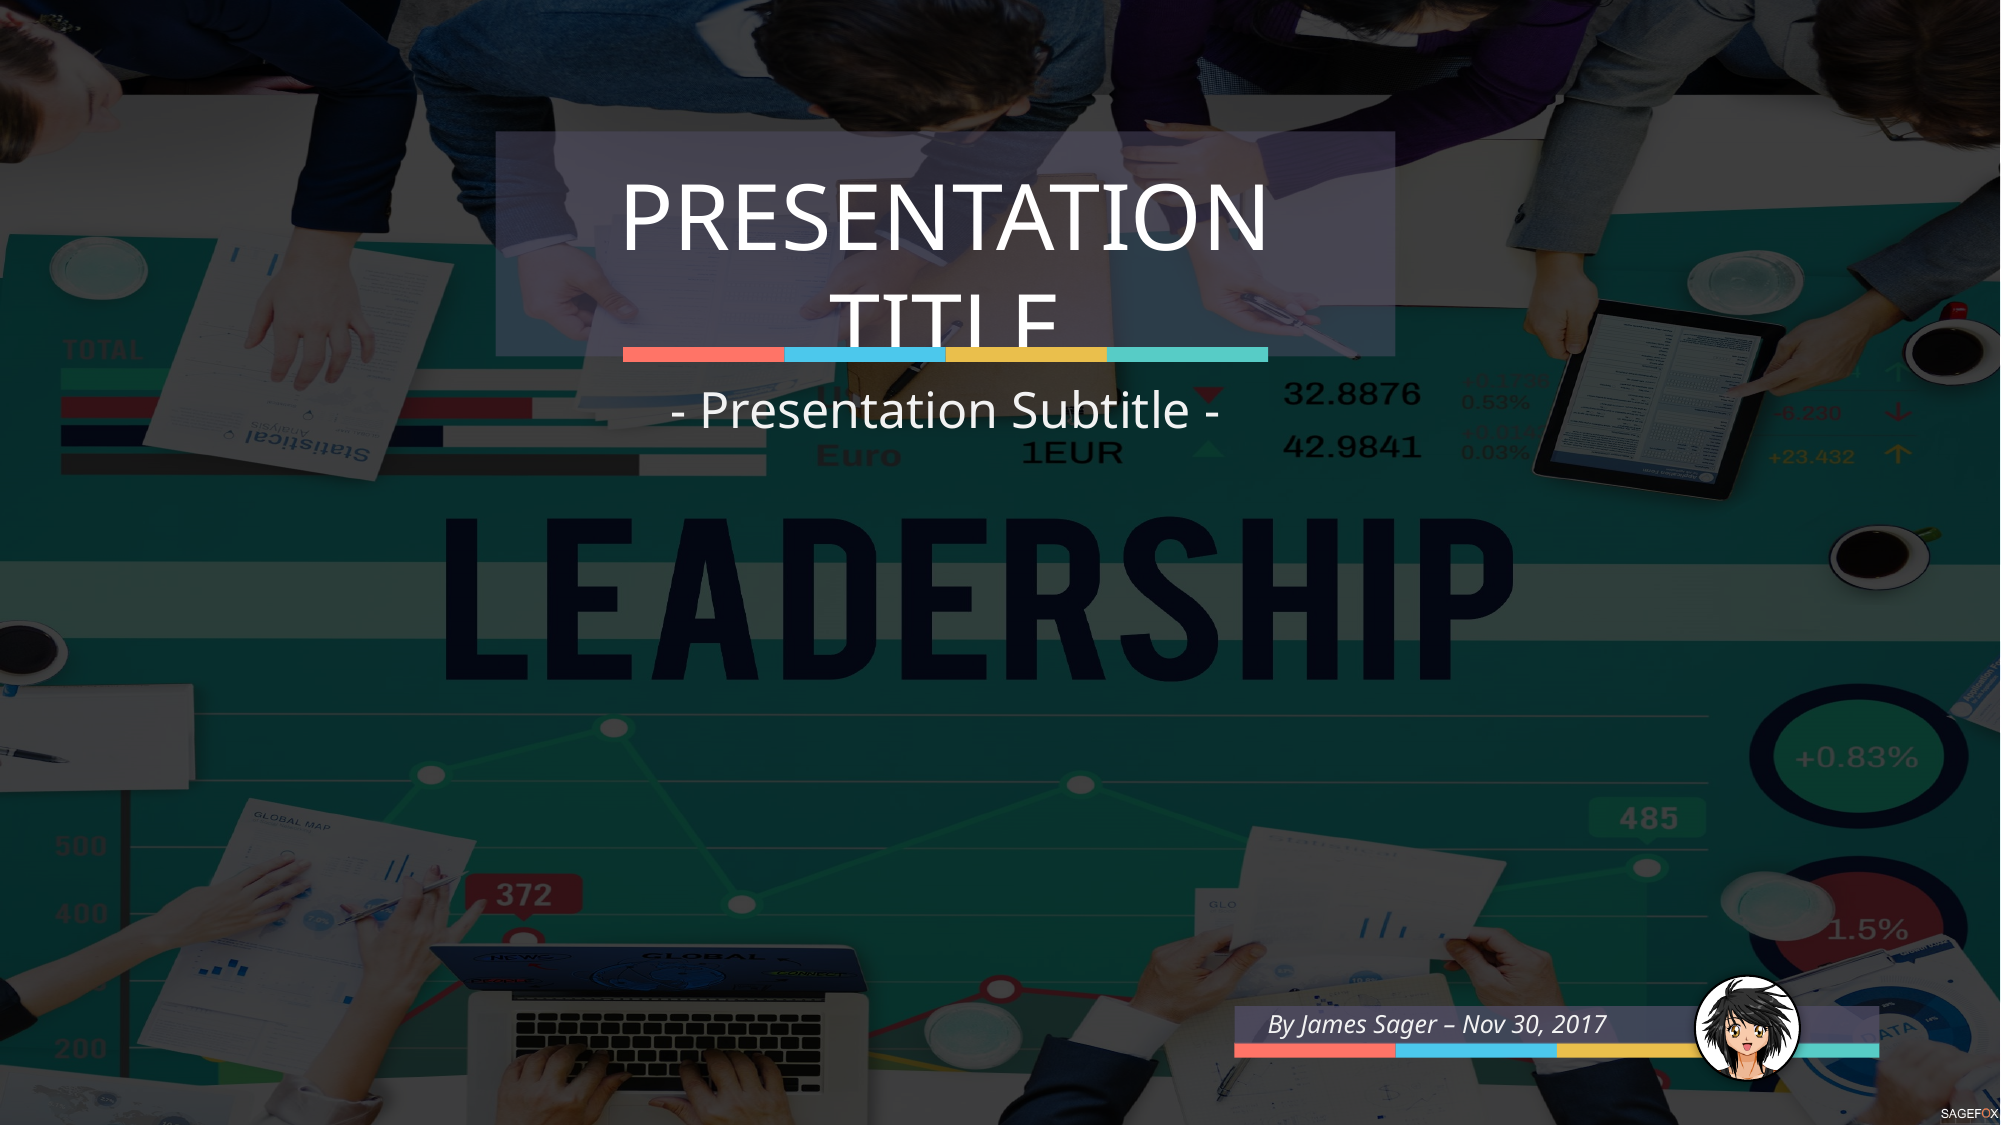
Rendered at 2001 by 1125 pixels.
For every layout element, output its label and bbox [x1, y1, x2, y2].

text_box [1234, 975, 1880, 1081]
picture [0, 0, 2001, 1125]
text_box [495, 131, 1396, 363]
